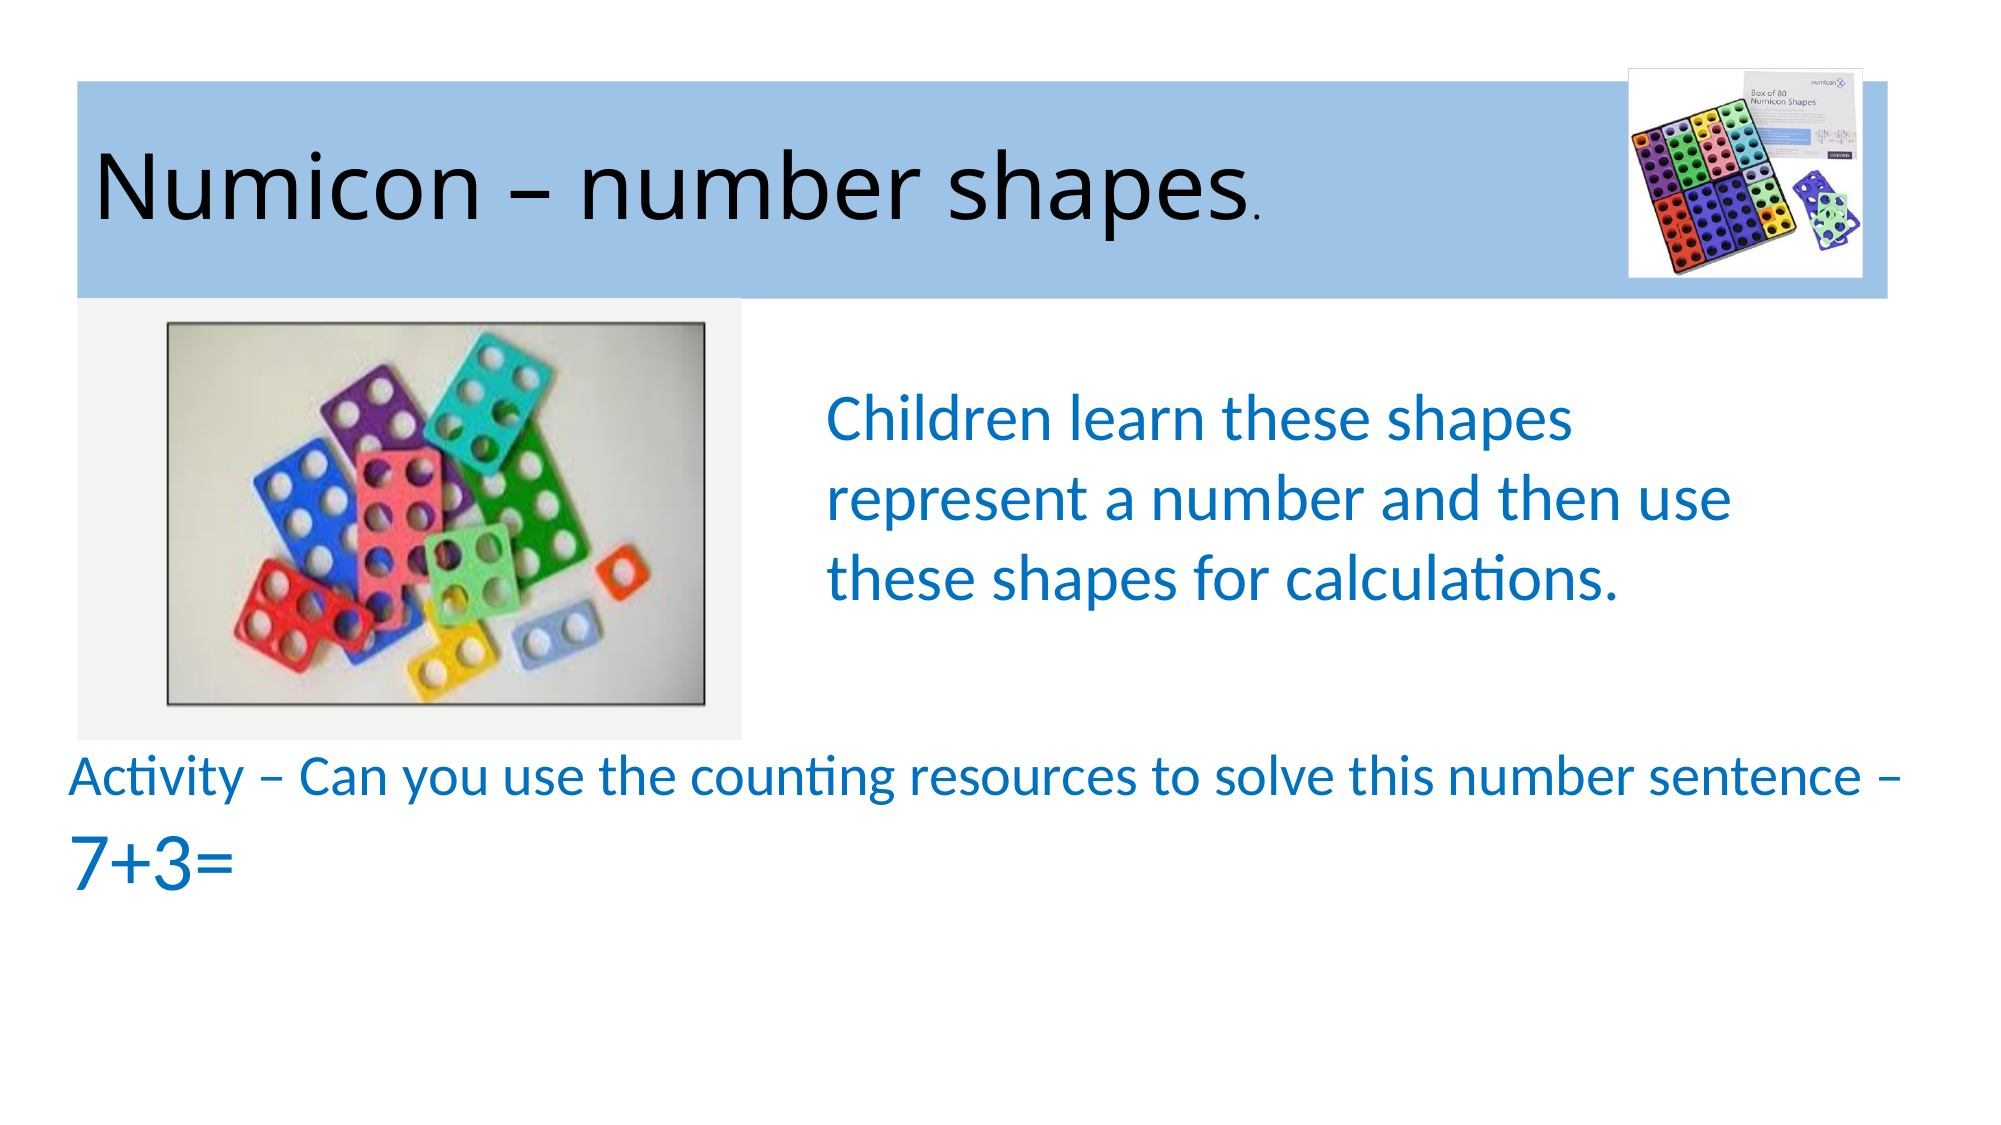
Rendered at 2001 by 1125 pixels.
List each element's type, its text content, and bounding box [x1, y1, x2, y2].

picture [1628, 68, 1863, 278]
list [77, 298, 742, 740]
text_box Activity – Can you use the counting resources to solve this number sentence – 7+3= [53, 729, 1926, 985]
text_box Children learn these shapes represent a number and then use these shapes for calculations. [811, 366, 1803, 622]
title Numicon – number shapes. [77, 81, 1888, 299]
